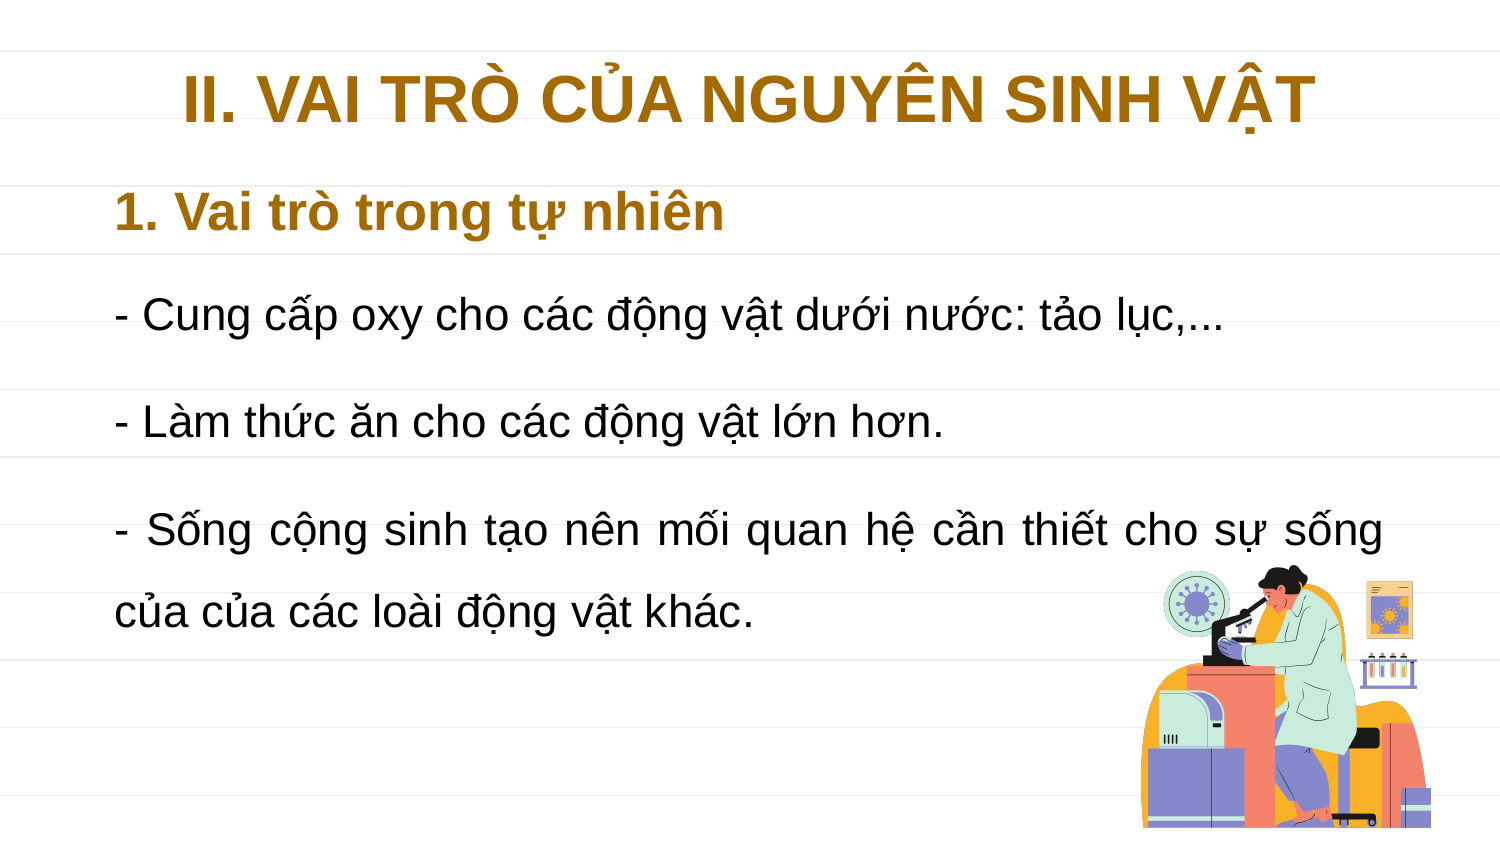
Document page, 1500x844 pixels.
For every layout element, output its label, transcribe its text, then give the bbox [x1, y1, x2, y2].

text_box II. VAI TRÒ CỦA NGUYÊN SINH VẬT [158, 30, 1342, 151]
picture [1141, 565, 1431, 829]
text_box 1. Vai trò trong tự nhiên [99, 169, 873, 249]
text_box - Cung cấp oxy cho các động vật dưới nước: tảo lục,... - Làm thức ăn cho các động vật lớn hơn. - Sống cộng sinh tạo nên mối quan hệ cần thiết cho sự sống của của các loài động vật khác. [99, 249, 1400, 692]
